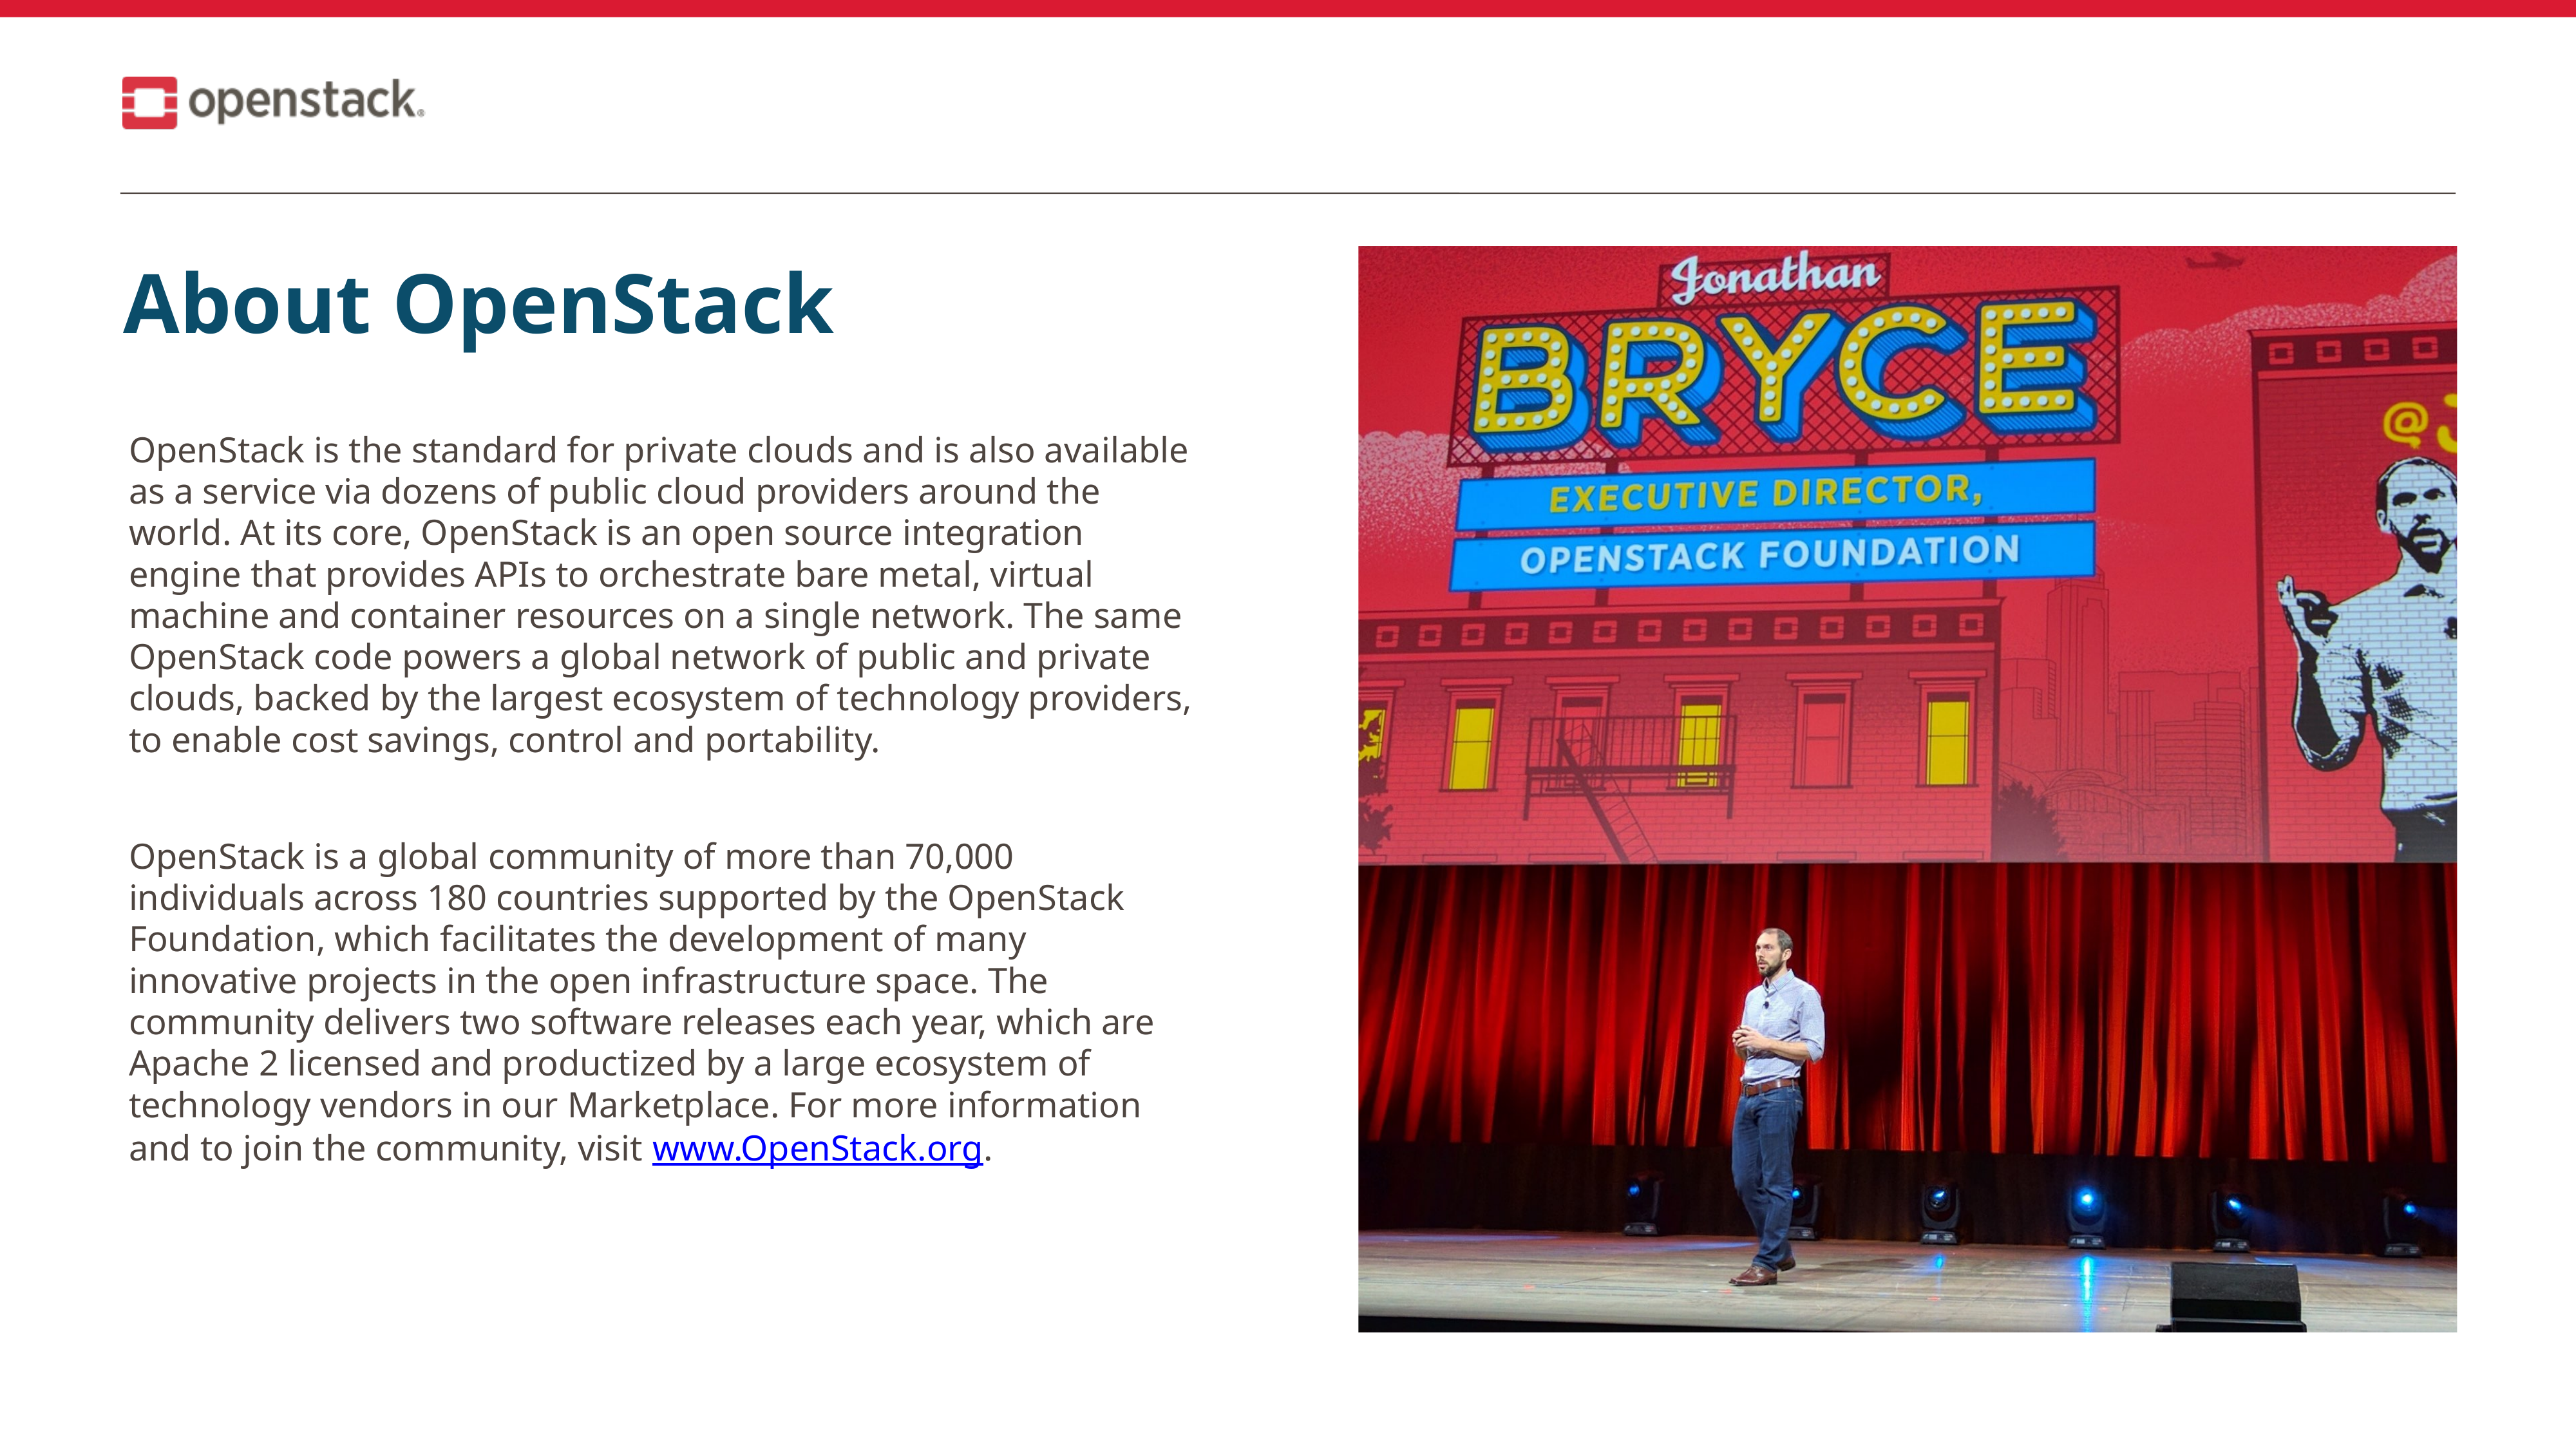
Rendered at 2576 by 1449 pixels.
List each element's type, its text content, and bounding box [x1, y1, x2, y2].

list OpenStack is the standard for private clouds and is also available as a service via dozens of public cloud providers around the world. At its core, OpenStack is an open source integration engine that provides APIs to orchestrate bare metal, virtual machine and container resources on a single network. The same OpenStack code powers a global network of public and private clouds, backed by the largest ecosystem of technology providers, to enable cost savings, control and portability. OpenStack is a global community of more than 70,000 individuals across 180 countries supported by the OpenStack Foundation, which facilitates the development of many innovative projects in the open infrastructure space. The community delivers two software releases each year, which are Apache 2 licensed and productized by a large ecosystem of technology vendors in our Marketplace. For more information and to join the community, visit www.OpenStack.org. [123, 423, 1204, 1332]
title About OpenStack [117, 230, 1198, 355]
picture [1358, 246, 2458, 1332]
picture [122, 77, 426, 131]
